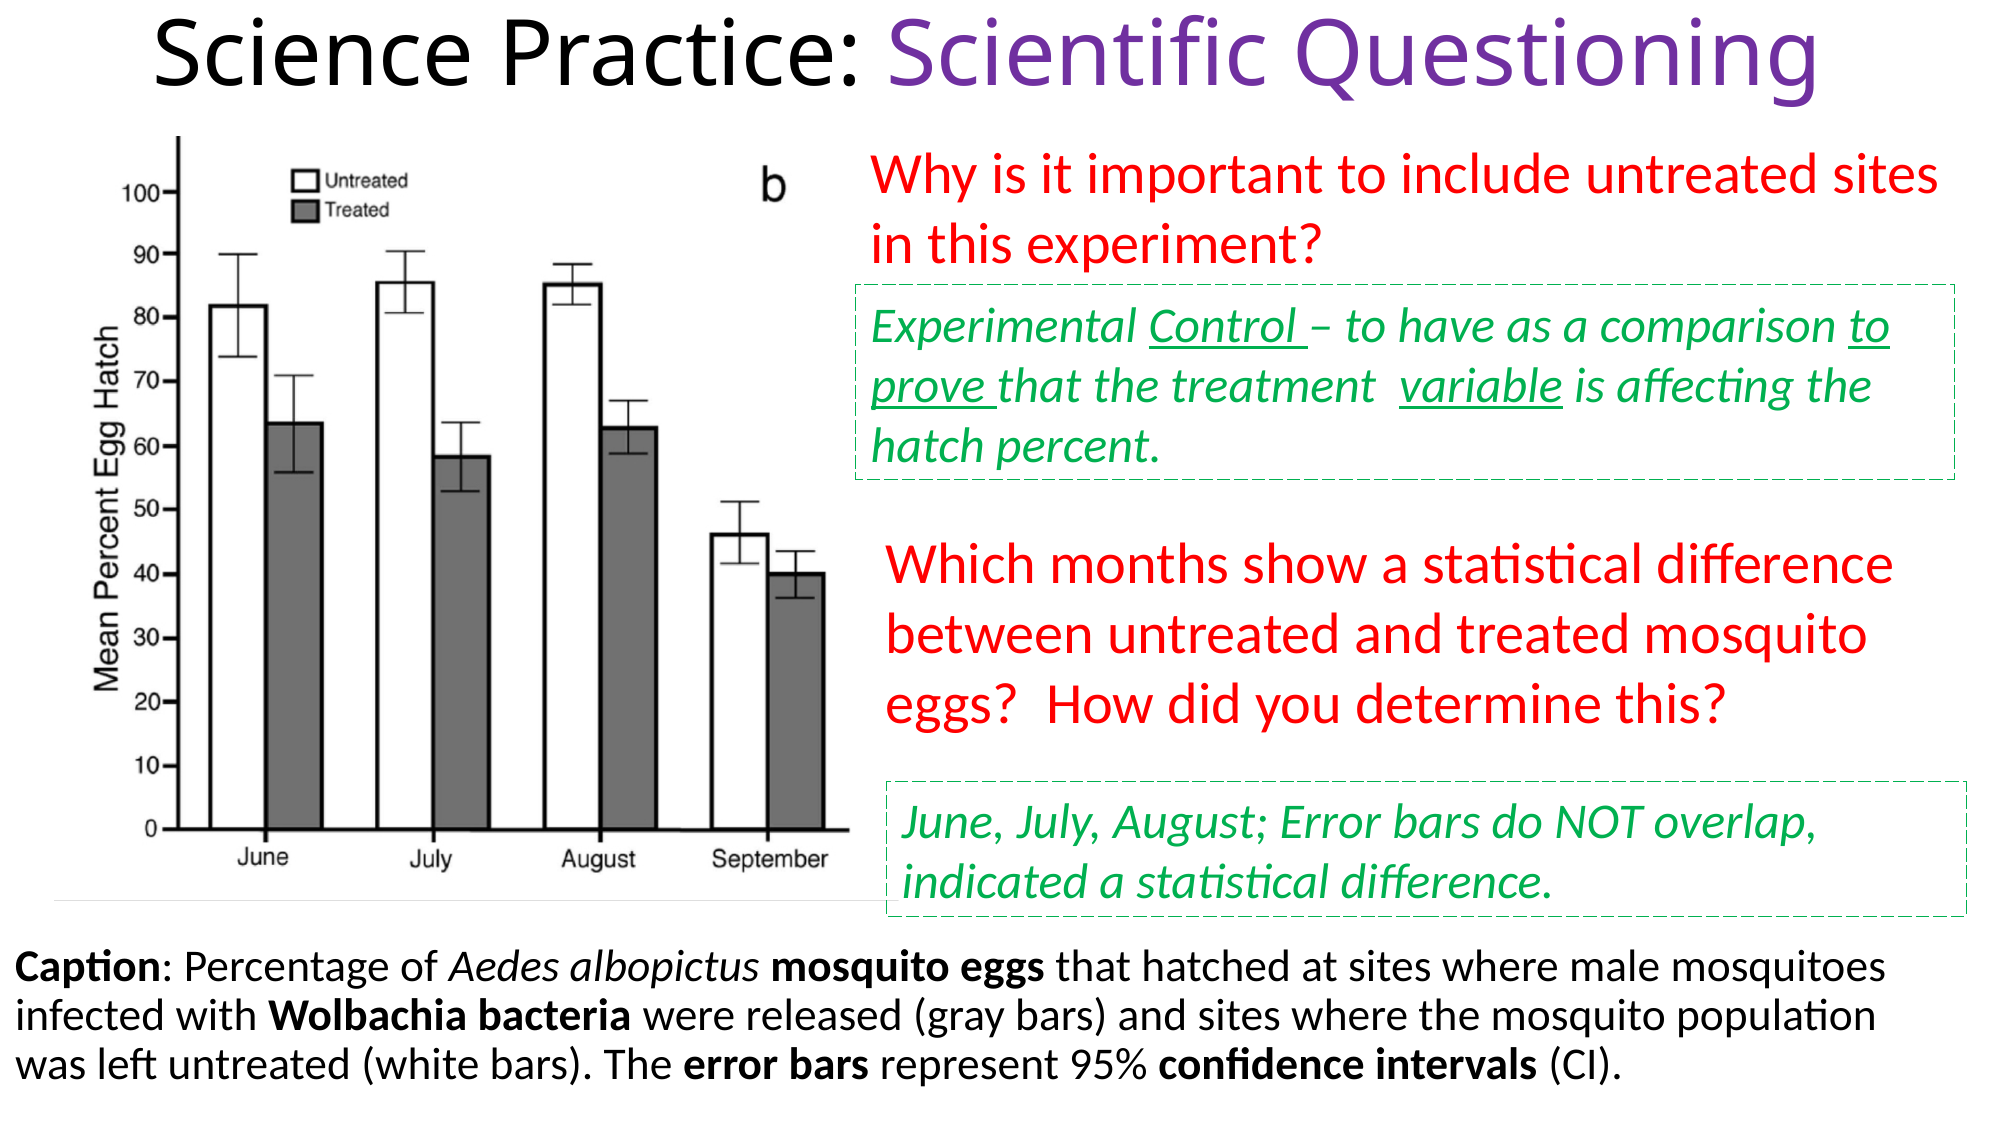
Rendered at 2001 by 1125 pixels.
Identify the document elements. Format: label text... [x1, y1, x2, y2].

title Science Practice: Scientific Questioning [137, 0, 1863, 136]
text_box Caption: Percentage of Aedes albopictus mosquito eggs that hatched at sites where male mosquitoes infected with Wolbachia bacteria were released (gray bars) and sites where the mosquito population was left untreated (white bars). The error bars represent 95% confidence intervals (CI). [0, 934, 1921, 1125]
picture [54, 136, 899, 901]
text_box Experimental Control – to have as a comparison to prove that the treatment variable is affecting the hatch percent. [899, 284, 1955, 480]
text_box Why is it important to include untreated sites in this experiment? [855, 128, 1967, 283]
text_box Which months show a statistical difference between untreated and treated mosquito eggs? How did you determine this? [899, 517, 1982, 743]
text_box June, July, August; Error bars do NOT overlap, indicated a statistical difference. [886, 781, 1967, 917]
